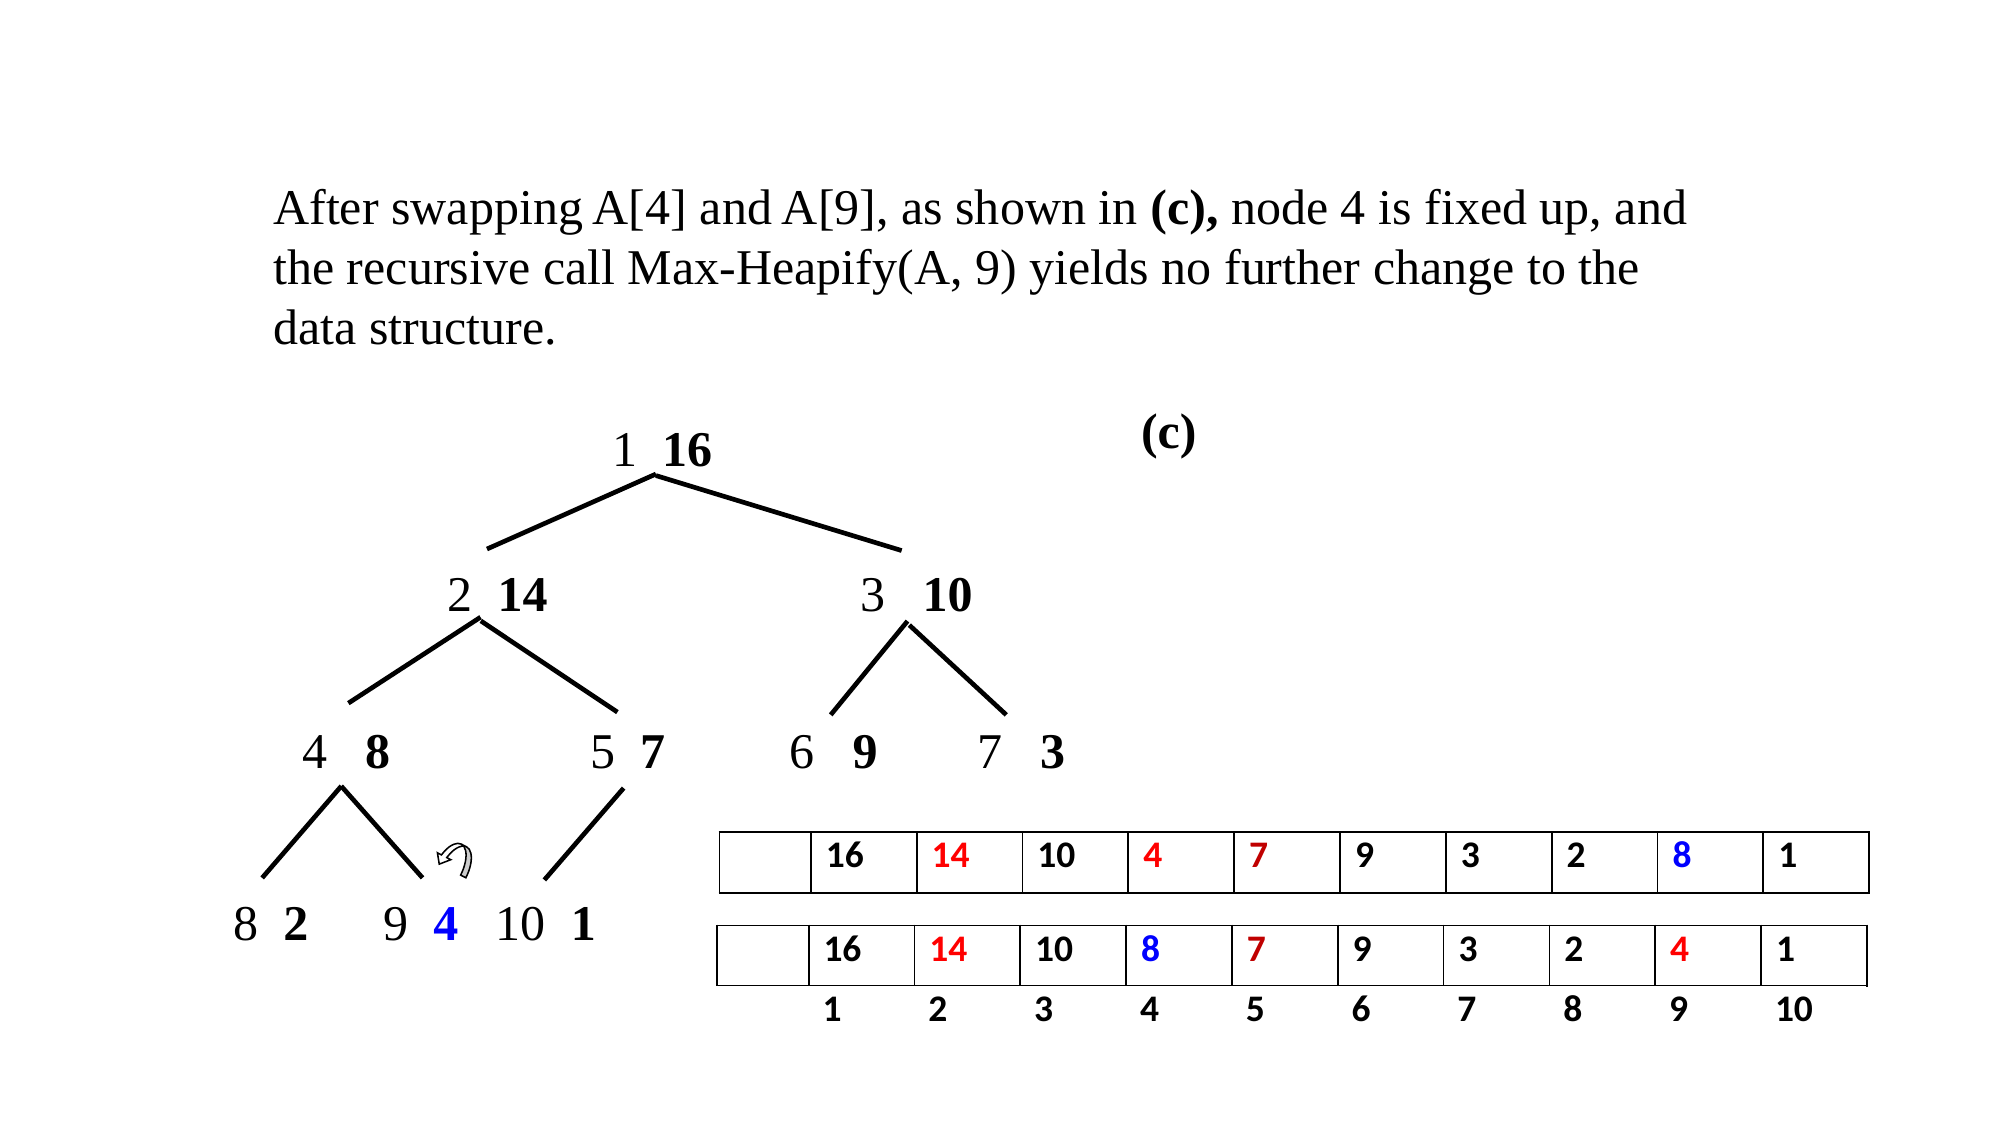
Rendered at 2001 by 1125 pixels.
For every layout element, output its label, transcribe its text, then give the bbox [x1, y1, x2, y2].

text_box (c) [1126, 391, 1212, 466]
text_box 8 2 9 4 10 1 [218, 882, 870, 958]
text_box 2 14 3 10 [432, 554, 1007, 630]
text_box 4 8 5 7 6 9 7 3 [275, 710, 1147, 786]
text_box [437, 843, 472, 878]
text_box 1 16 [584, 408, 727, 484]
text_box After swapping A[4] and A[9], as shown in (c), node 4 is fixed up, and the recursive call Max-Heapify(A, 9) yields no further change to the data structure. [258, 166, 1742, 362]
